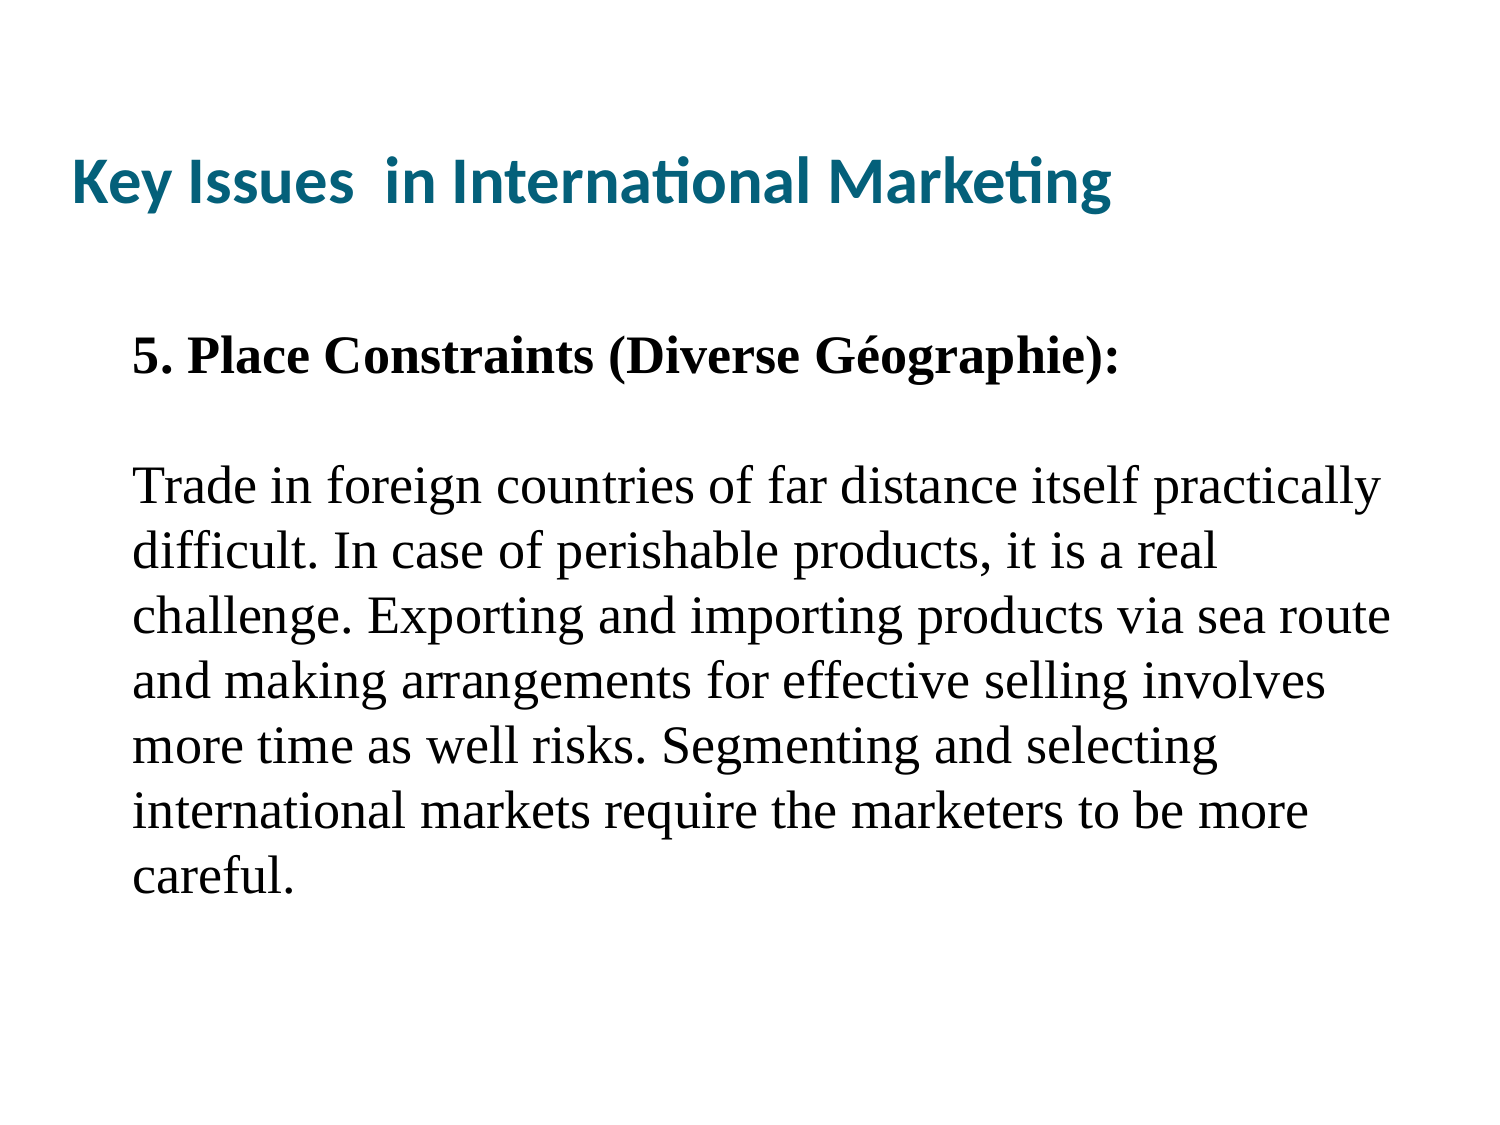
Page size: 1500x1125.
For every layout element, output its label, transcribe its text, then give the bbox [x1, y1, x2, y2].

list 5. Place Constraints (Diverse Géographie): Trade in foreign countries of far distance itself practically difficult. In case of perishable products, it is a real challenge. Exporting and importing products via sea route and making arrangements for effective selling involves more time as well risks. Segmenting and selecting international markets require the marketers to be more careful. [132, 319, 1414, 1125]
title Key Issues in International Marketing [72, 136, 1428, 218]
